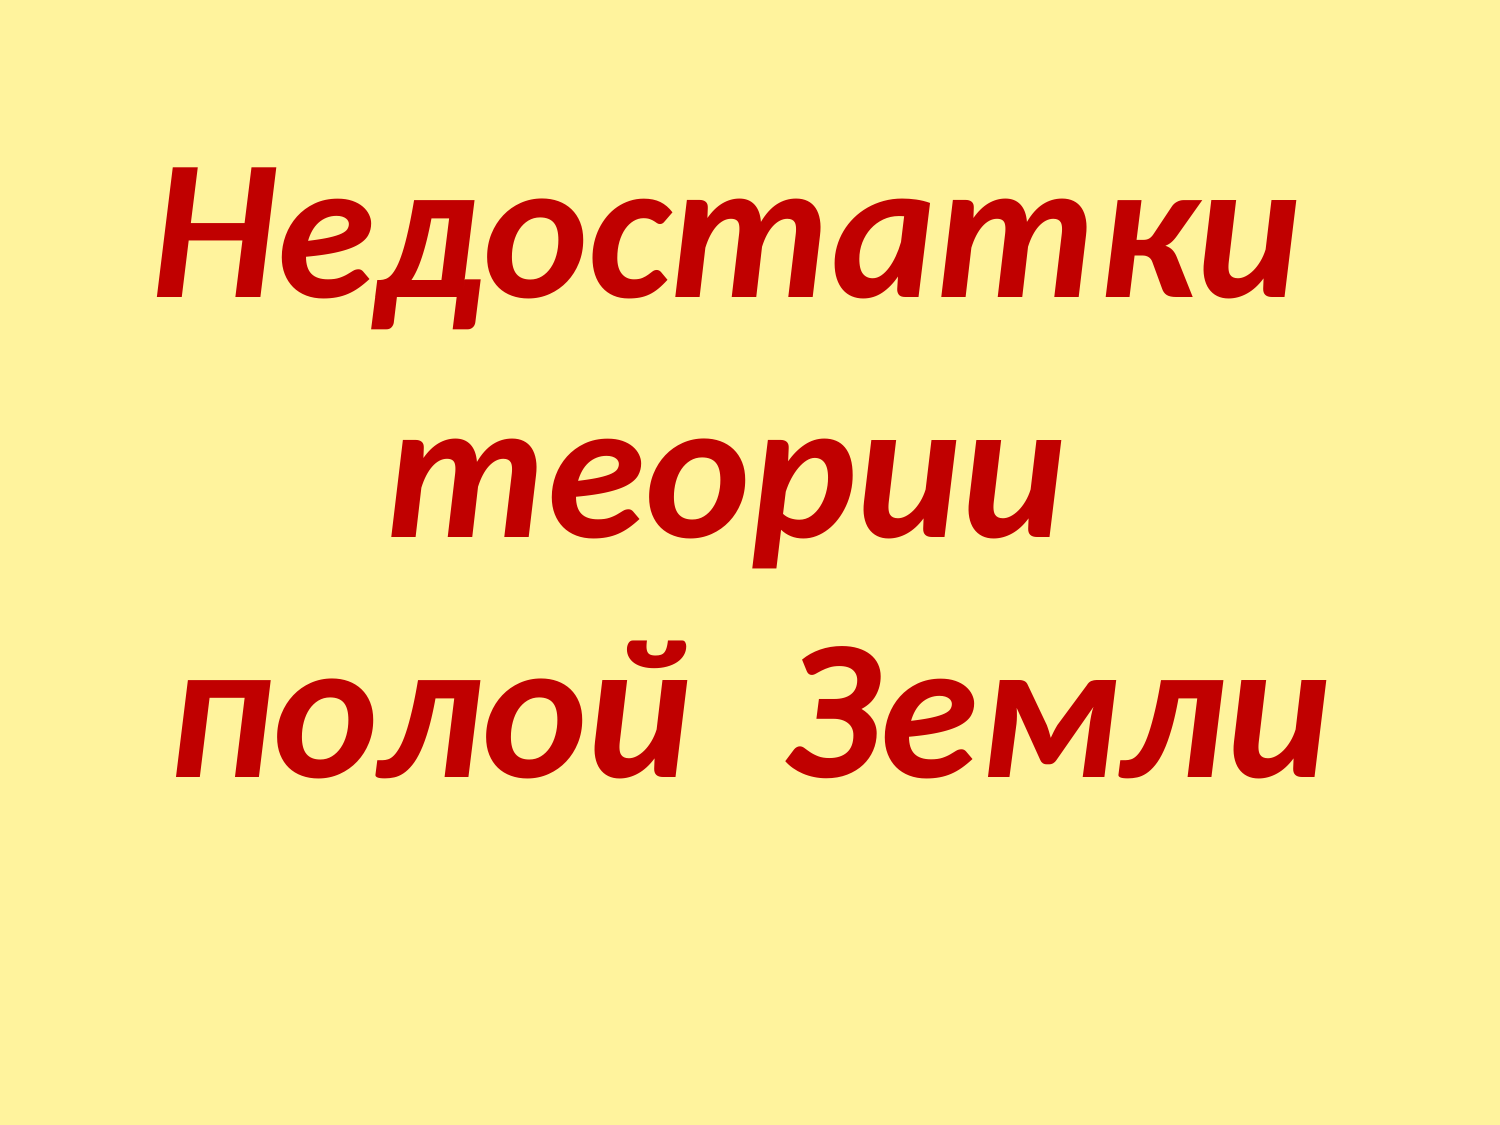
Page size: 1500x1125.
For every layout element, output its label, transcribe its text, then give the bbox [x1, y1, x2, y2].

text_box Недостатки теории полой Земли [88, 89, 1412, 825]
